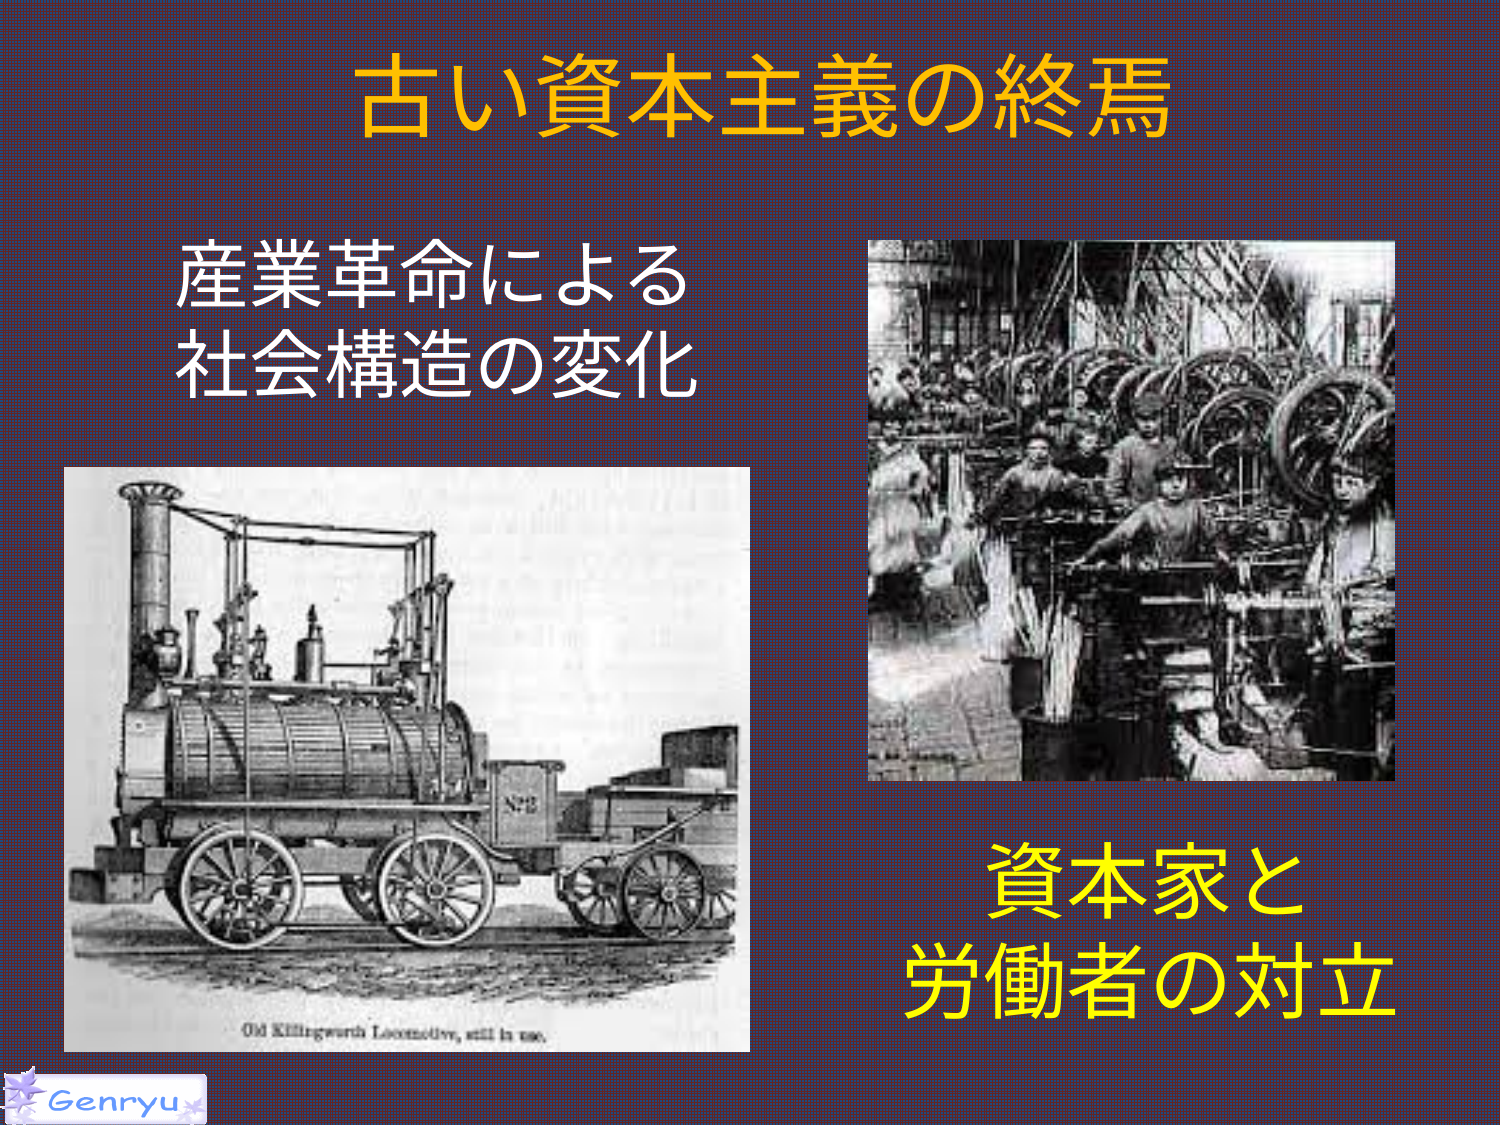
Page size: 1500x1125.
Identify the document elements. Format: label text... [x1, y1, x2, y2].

text_box 資本家と 労働者の対立 [793, 822, 1500, 1037]
text_box 産業革命による 社会構造の変化 [159, 219, 715, 415]
title 古い資本主義の終焉 [88, 0, 1439, 188]
picture [0, 1066, 208, 1125]
picture [867, 240, 1396, 781]
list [64, 467, 751, 1052]
